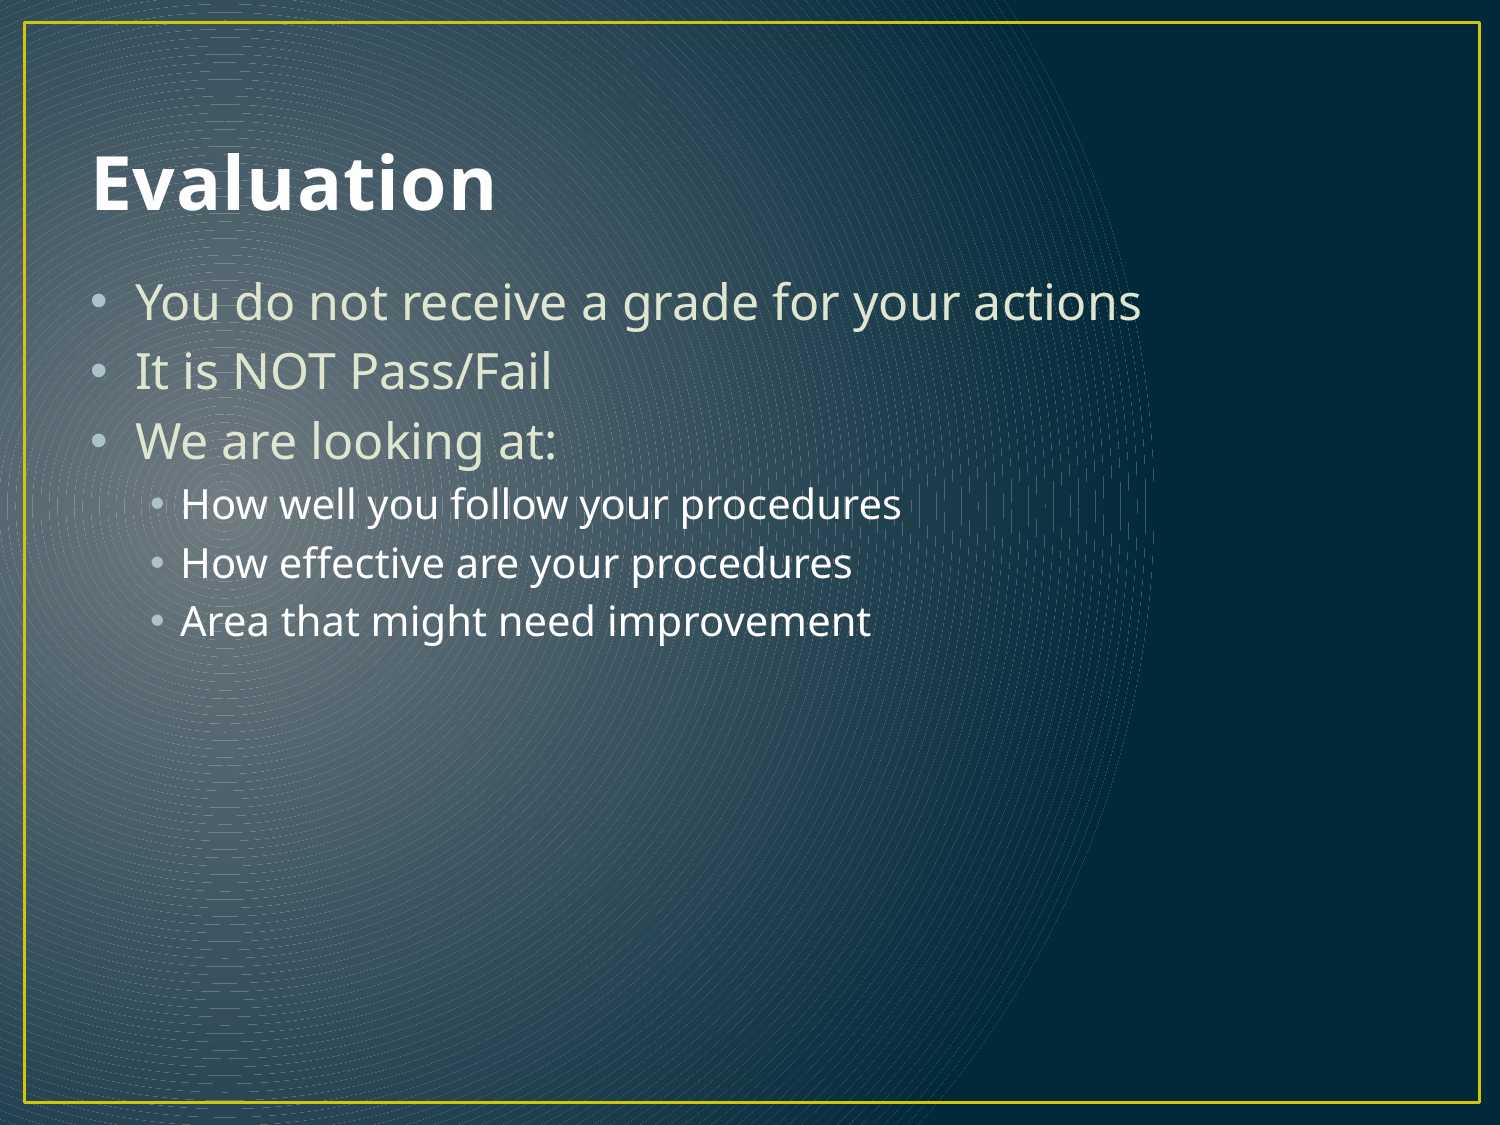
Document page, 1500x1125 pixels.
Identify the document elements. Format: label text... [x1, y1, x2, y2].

list You do not receive a grade for your actions It is NOT Pass/Fail We are looking at: How well you follow your procedures How effective are your procedures Area that might need improvement [75, 262, 1425, 1005]
title Evaluation [75, 45, 1425, 233]
